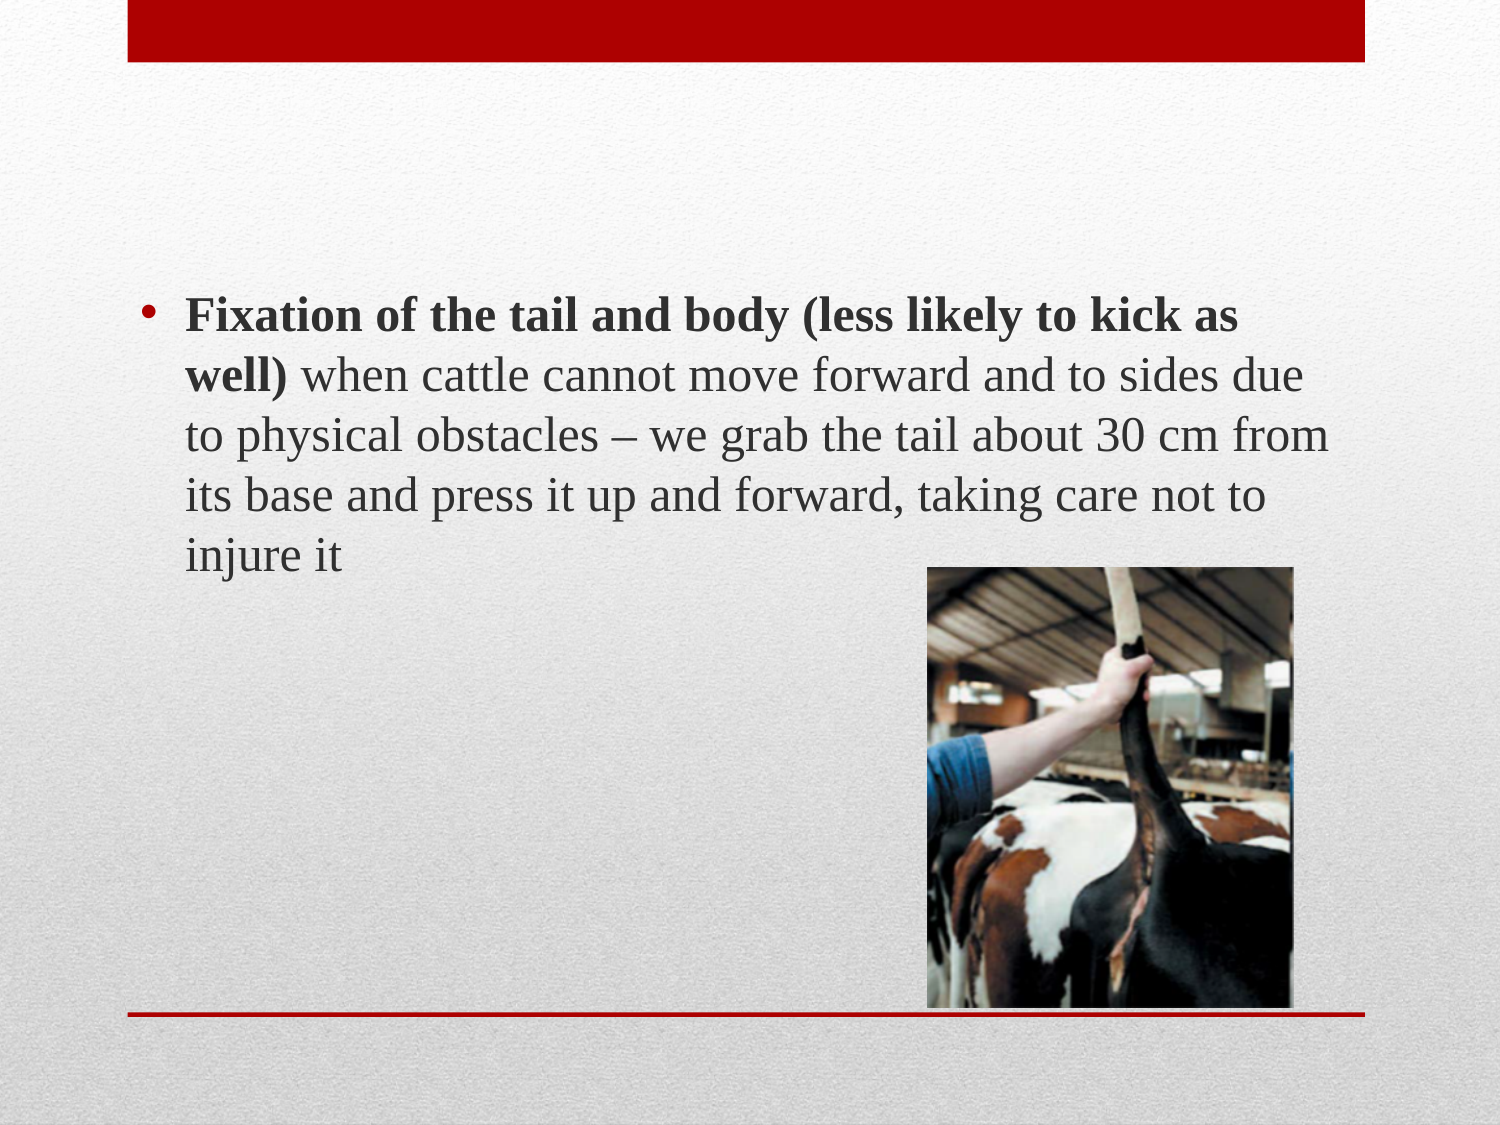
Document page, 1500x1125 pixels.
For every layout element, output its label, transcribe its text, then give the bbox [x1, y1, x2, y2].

picture [926, 566, 1295, 1009]
list Fixation of the tail and body (less likely to kick as well) when cattle cannot move forward and to sides due to physical obstacles – we grab the tail about 30 cm from its base and press it up and forward, taking care not to injure it [125, 112, 1363, 750]
